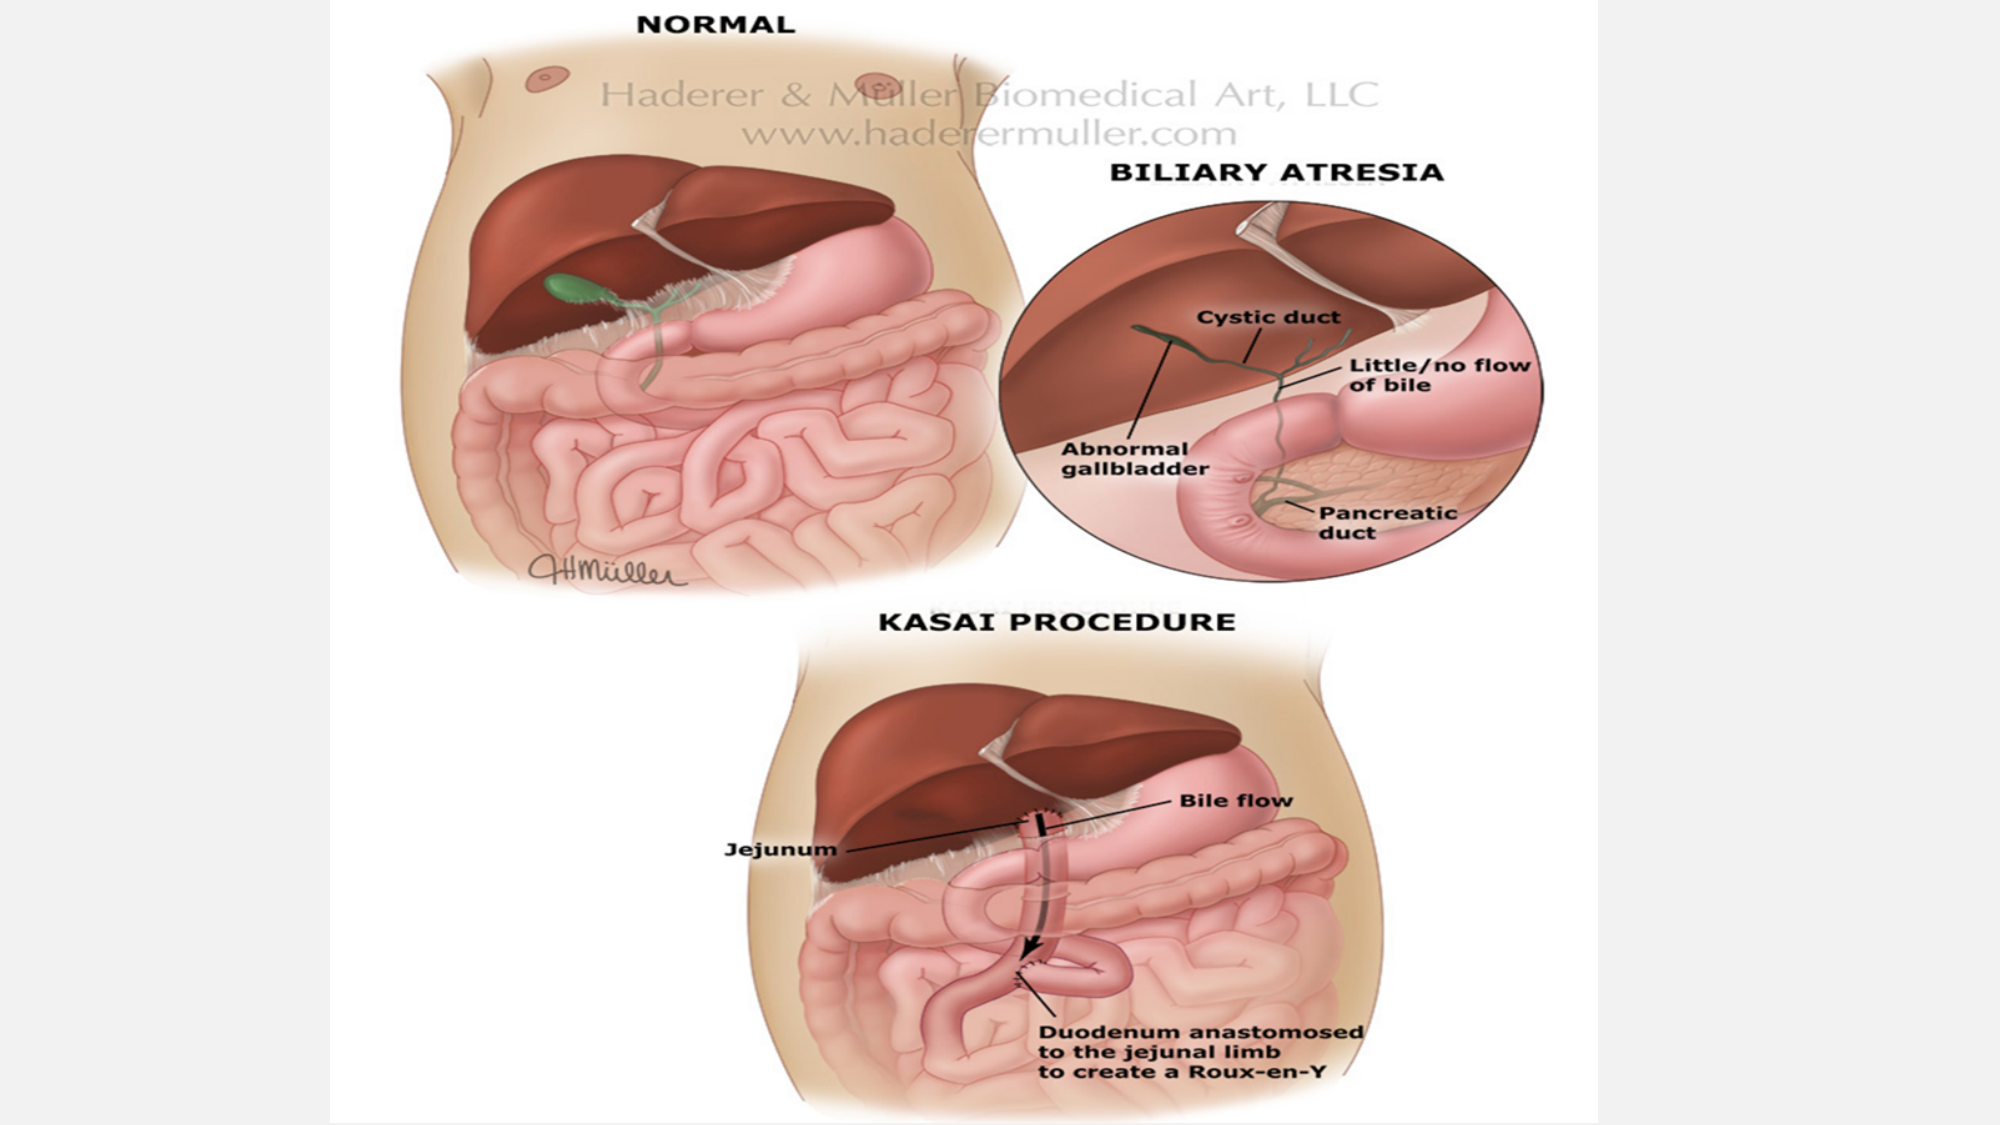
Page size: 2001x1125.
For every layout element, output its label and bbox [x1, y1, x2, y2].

list [329, 0, 1598, 1123]
